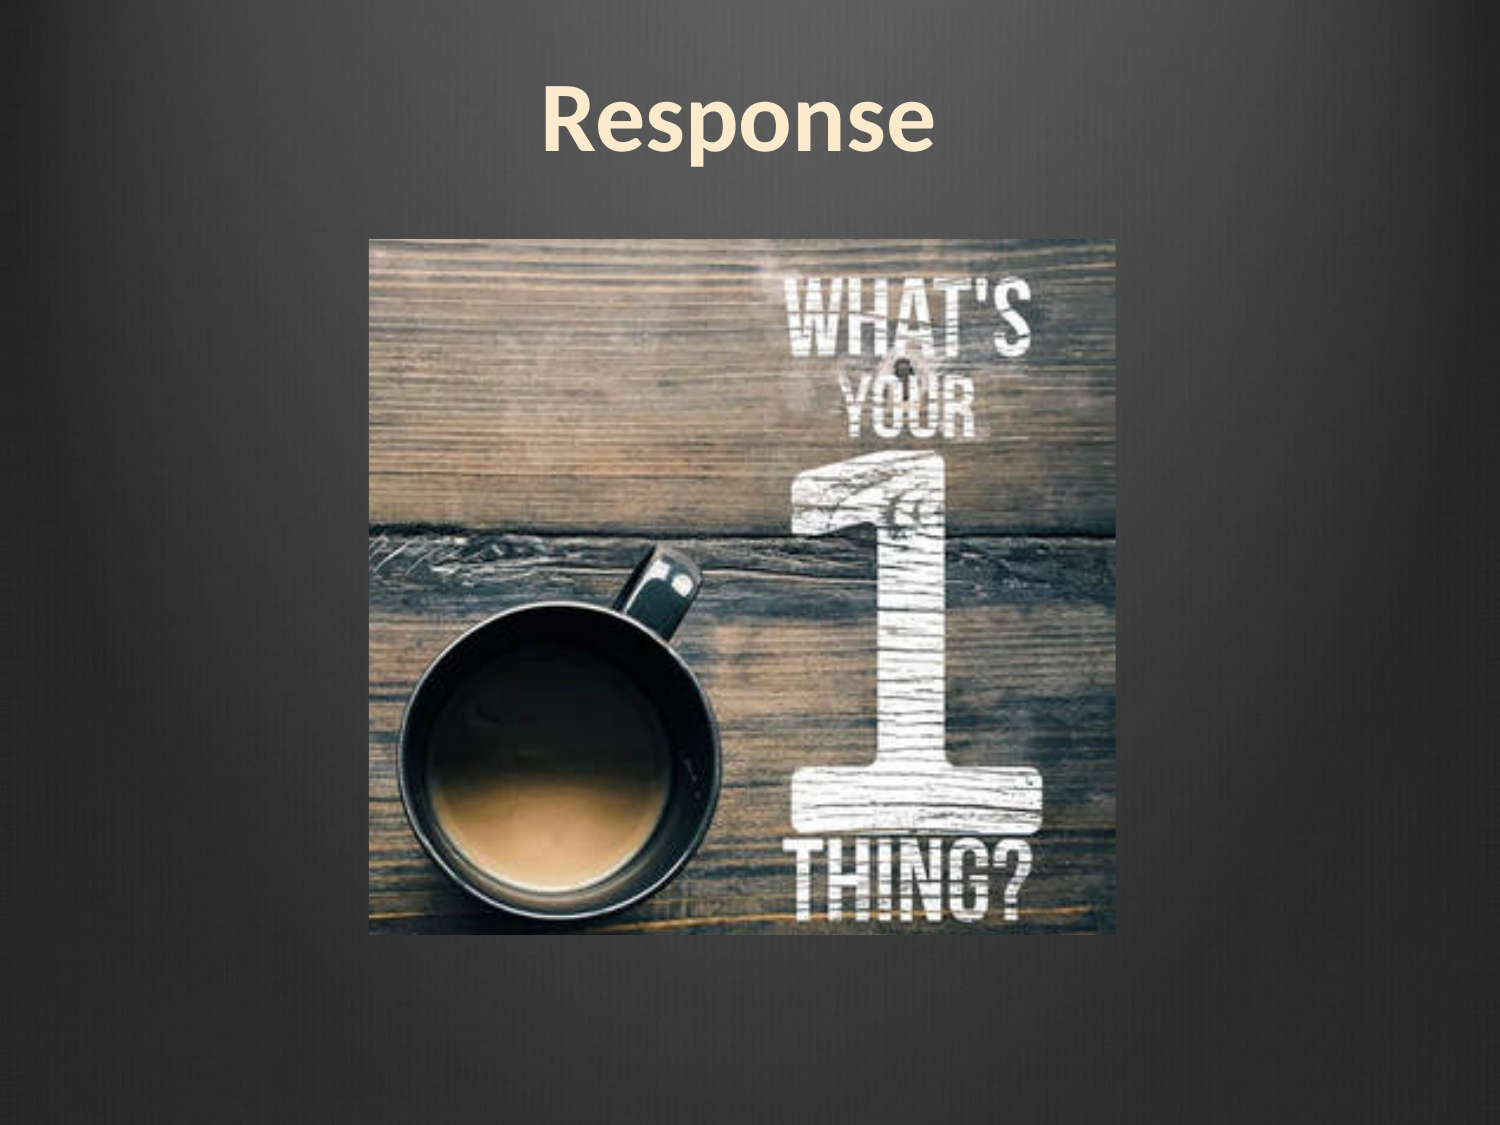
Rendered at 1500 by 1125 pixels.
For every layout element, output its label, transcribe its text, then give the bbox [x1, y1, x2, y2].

picture [368, 239, 1116, 935]
text_box Response [0, 43, 1500, 188]
